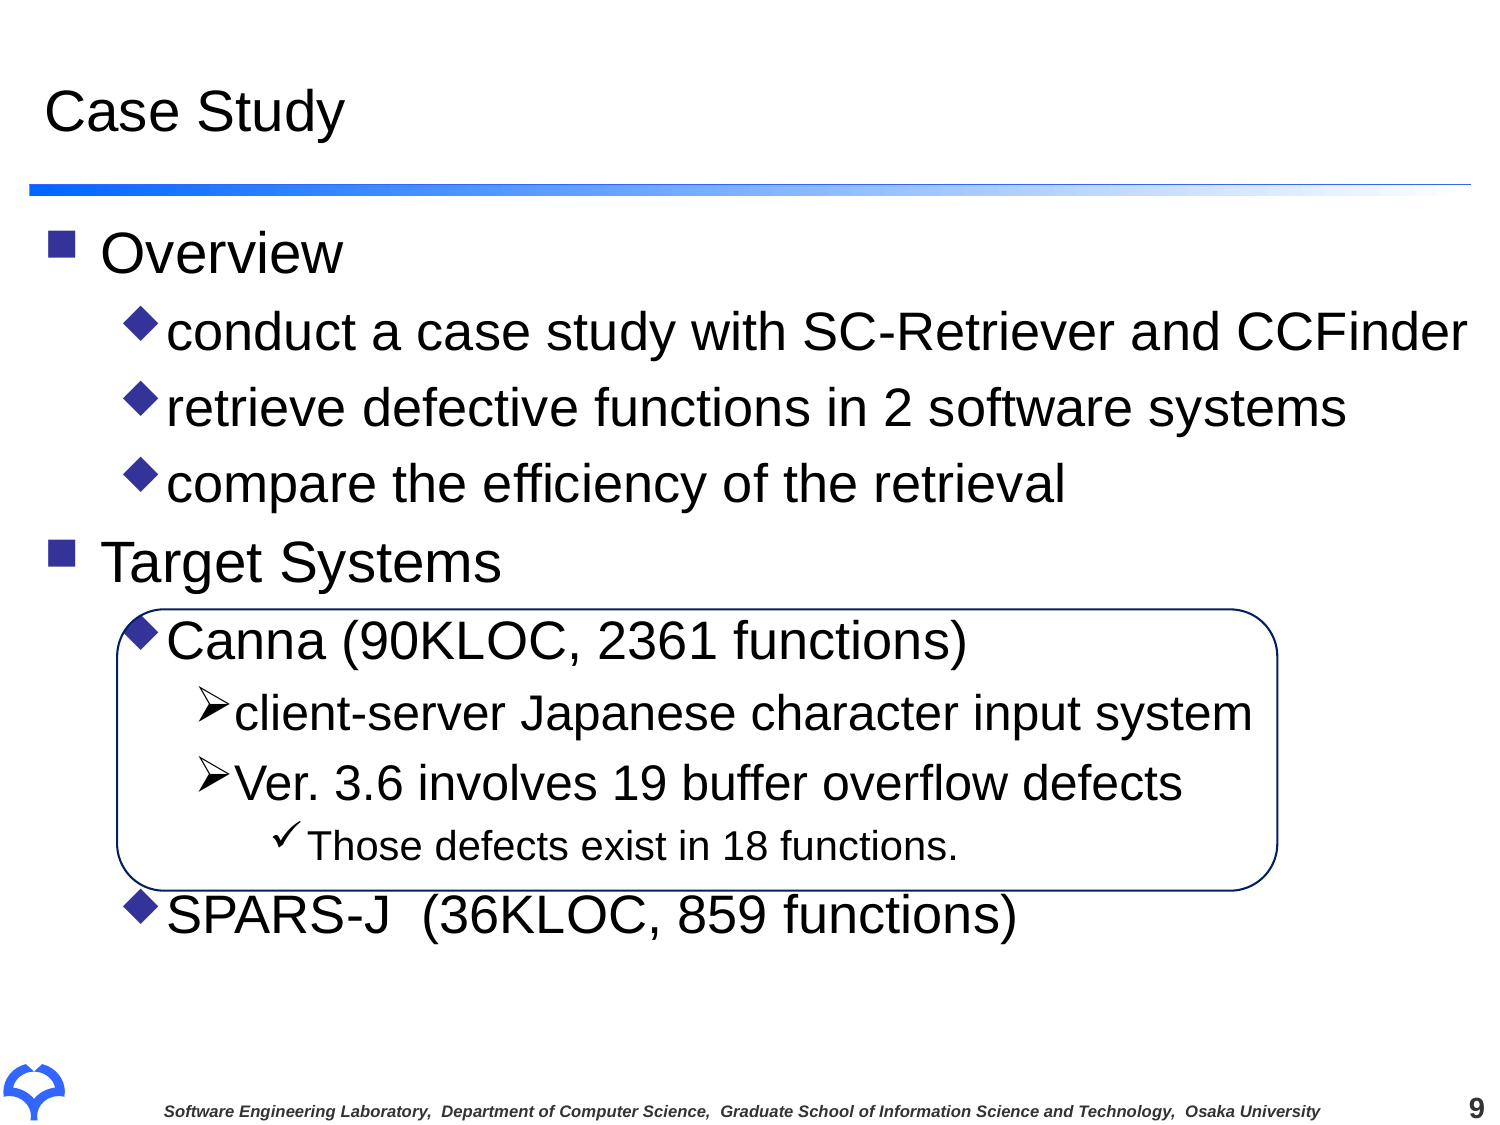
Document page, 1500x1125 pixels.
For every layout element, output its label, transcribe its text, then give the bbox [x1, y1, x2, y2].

slide_number 9 [1364, 1082, 1500, 1125]
title Case Study [29, 30, 1471, 185]
list Overview conduct a case study with SC-Retriever and CCFinder retrieve defective functions in 2 software systems compare the efficiency of the retrieval Target Systems Canna (90KLOC, 2361 functions) client-server Japanese character input system Ver. 3.6 involves 19 buffer overflow defects Those defects exist in 18 functions. SPARS-J (36KLOC, 859 functions) [29, 207, 1500, 973]
text_box [117, 609, 1278, 891]
